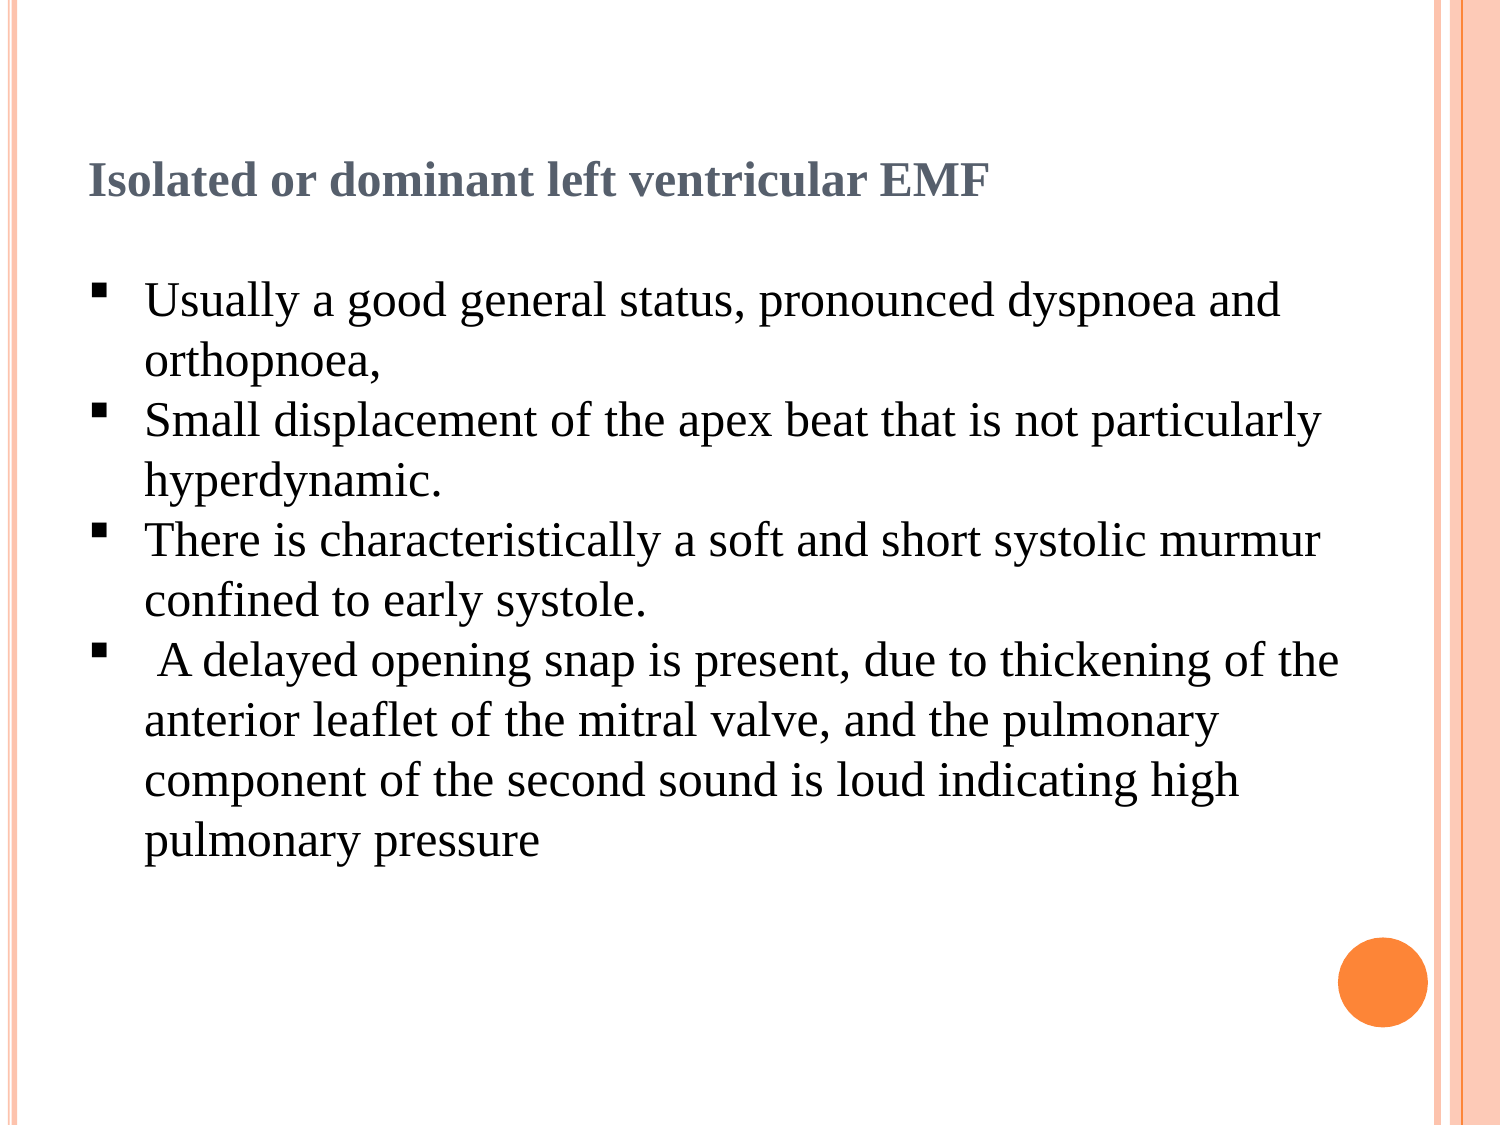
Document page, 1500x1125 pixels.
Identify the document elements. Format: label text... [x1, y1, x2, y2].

title Isolated or dominant left ventricular EMF [87, 146, 1225, 266]
list Usually a good general status, pronounced dyspnoea and orthopnoea, Small displacement of the apex beat that is not particularly hyperdynamic. There is characteristically a soft and short systolic murmur confined to early systole. A delayed opening snap is present, due to thickening of the anterior leaflet of the mitral valve, and the pulmonary component of the second sound is loud indicating high pulmonary pressure [87, 266, 1400, 873]
